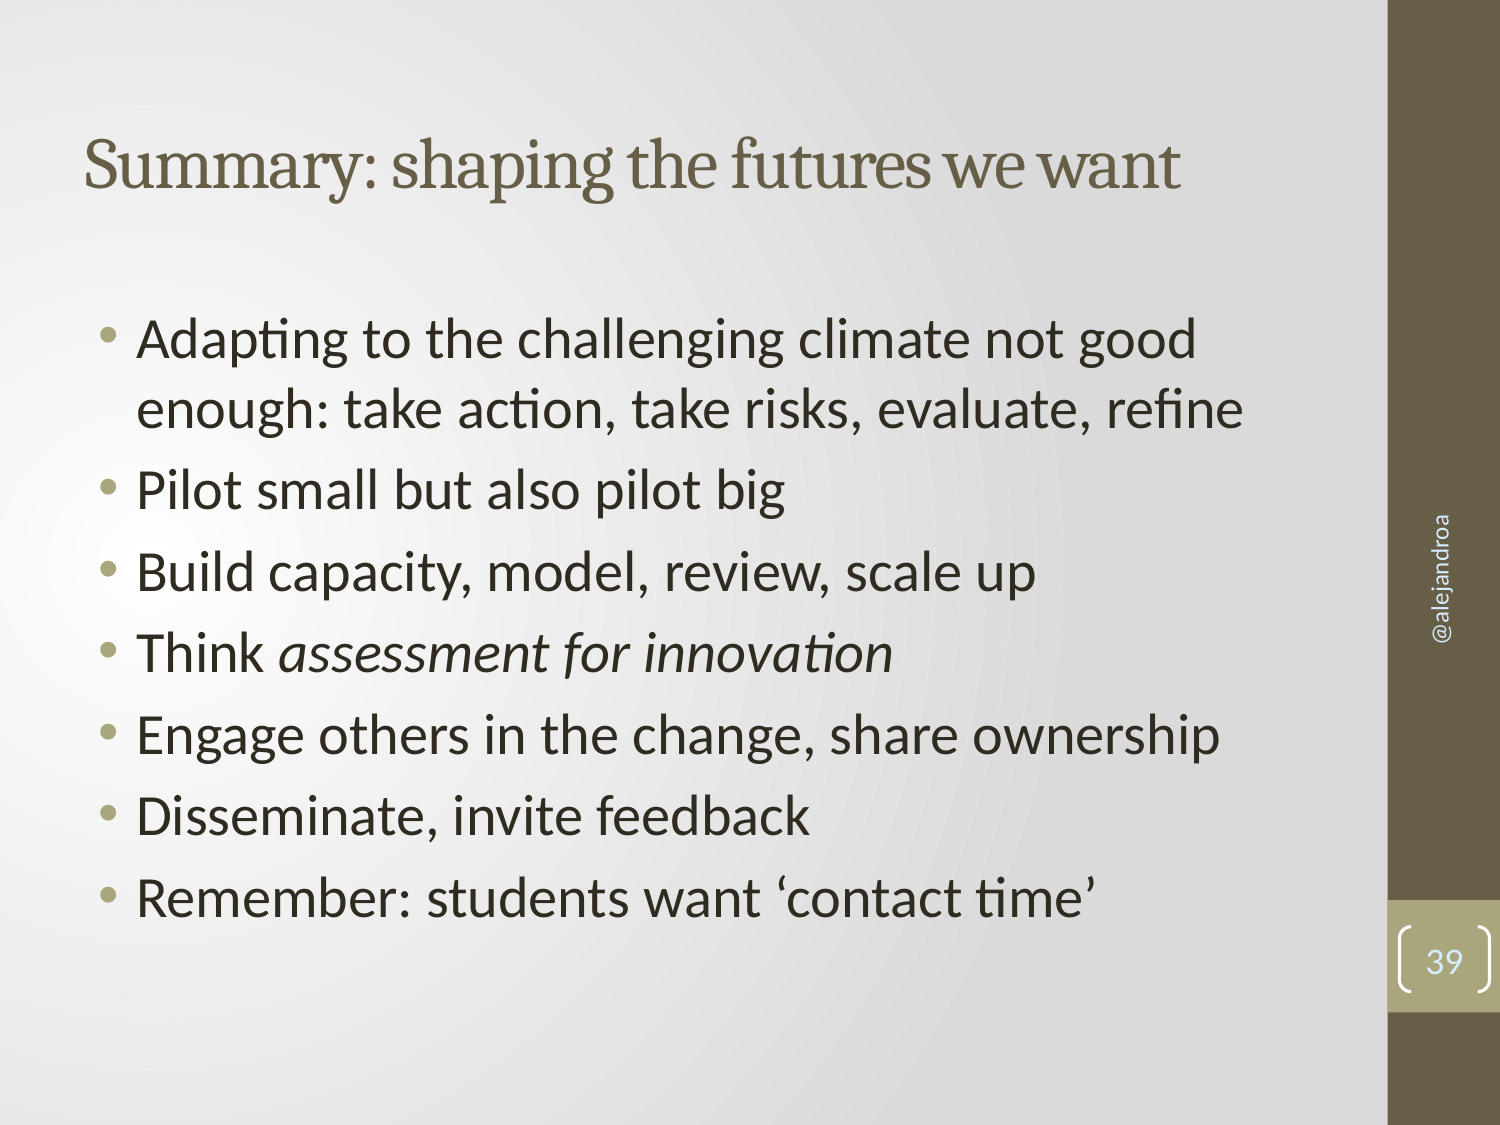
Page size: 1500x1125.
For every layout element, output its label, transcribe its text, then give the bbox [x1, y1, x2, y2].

title Summary: shaping the futures we want [70, 83, 1486, 234]
slide_number 39 [1397, 925, 1492, 994]
list Adapting to the challenging climate not good enough: take action, take risks, evaluate, refine Pilot small but also pilot big Build capacity, model, review, scale up Think assessment for innovation Engage others in the change, share ownership Disseminate, invite feedback Remember: students want ‘contact time’ [64, 292, 1376, 1111]
footer @alejandroa [1408, 500, 1469, 889]
